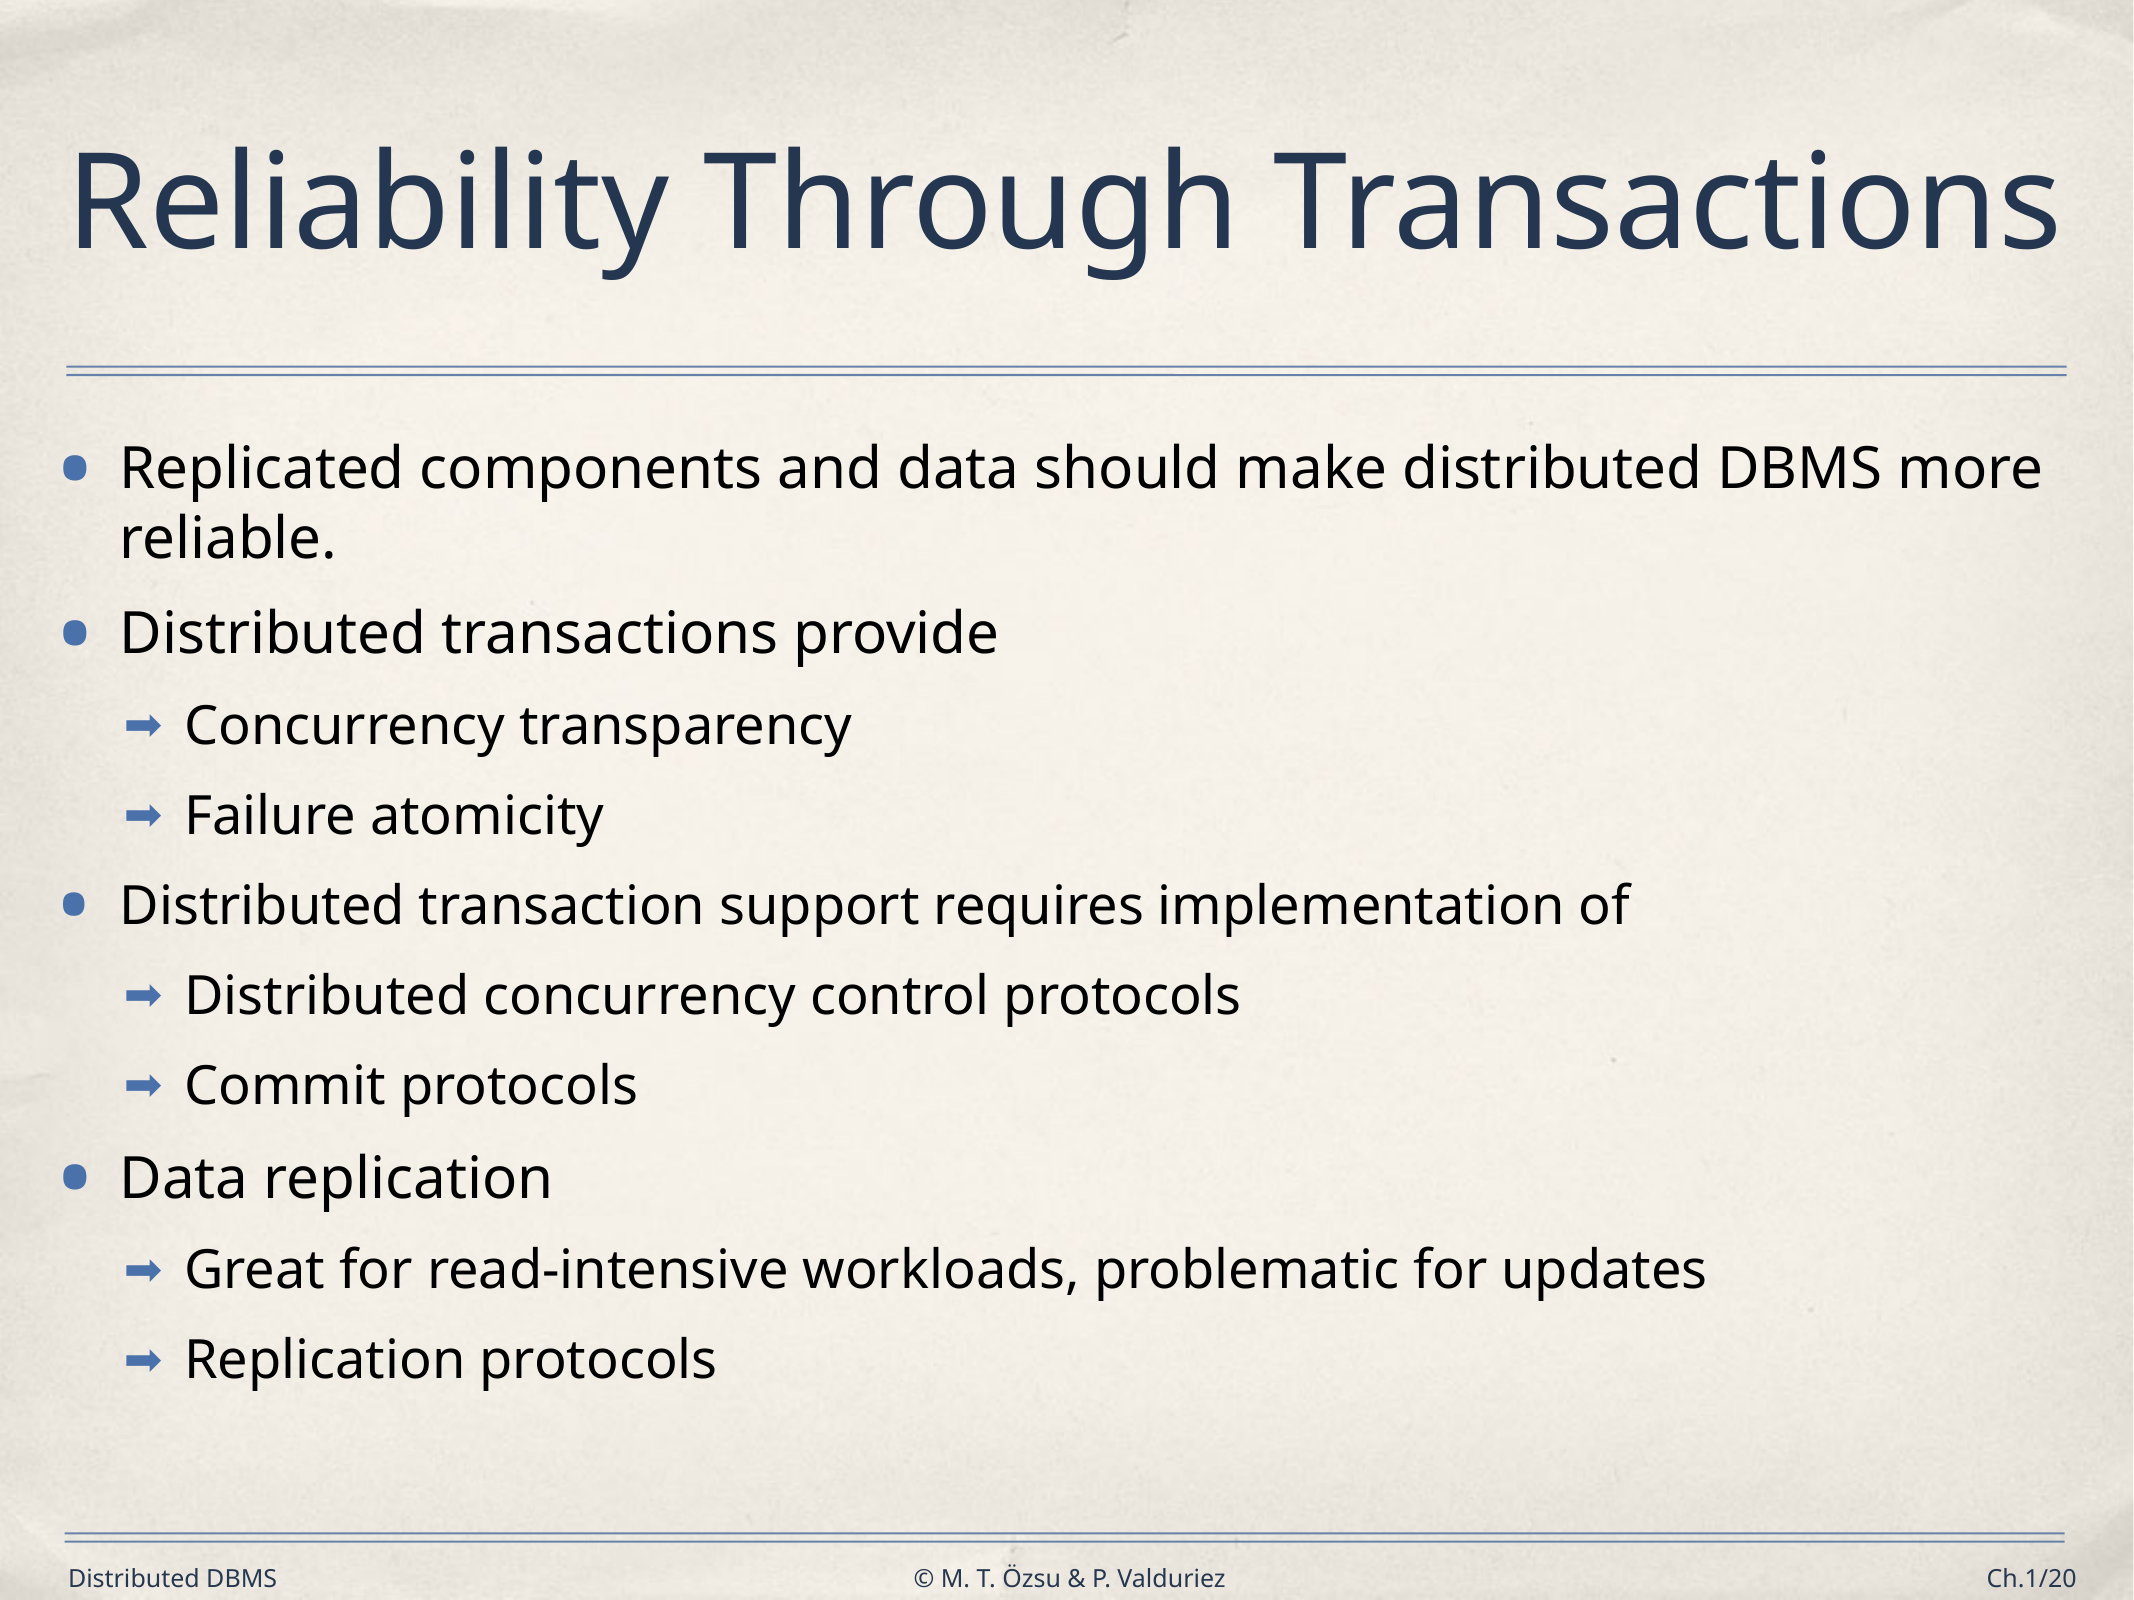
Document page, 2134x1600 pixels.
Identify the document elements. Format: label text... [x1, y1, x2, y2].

title Reliability Through Transactions [58, 72, 2075, 338]
list Replicated components and data should make distributed DBMS more reliable. Distributed transactions provide Concurrency transparency Failure atomicity Distributed transaction support requires implementation of Distributed concurrency control protocols Commit protocols Data replication Great for read-intensive workloads, problematic for updates Replication protocols [50, 422, 2068, 1533]
picture [0, 0, 2134, 1600]
